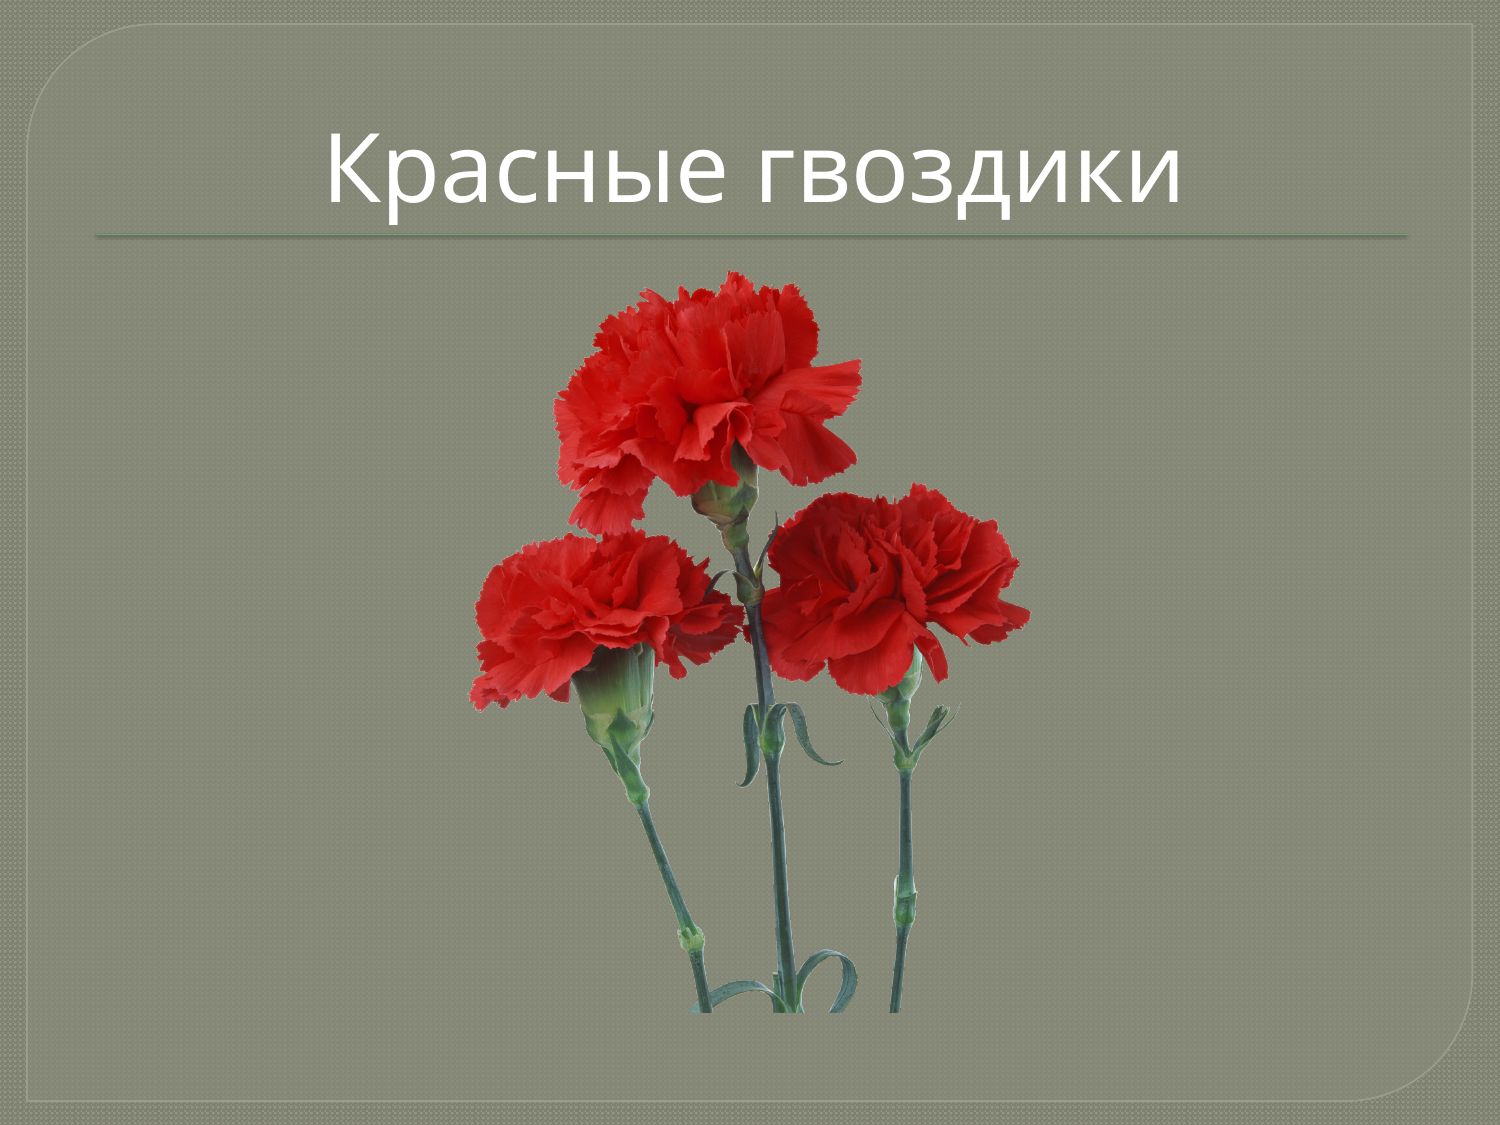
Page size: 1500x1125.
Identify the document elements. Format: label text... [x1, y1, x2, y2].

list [467, 269, 1033, 1013]
title Красные гвоздики [75, 41, 1425, 230]
